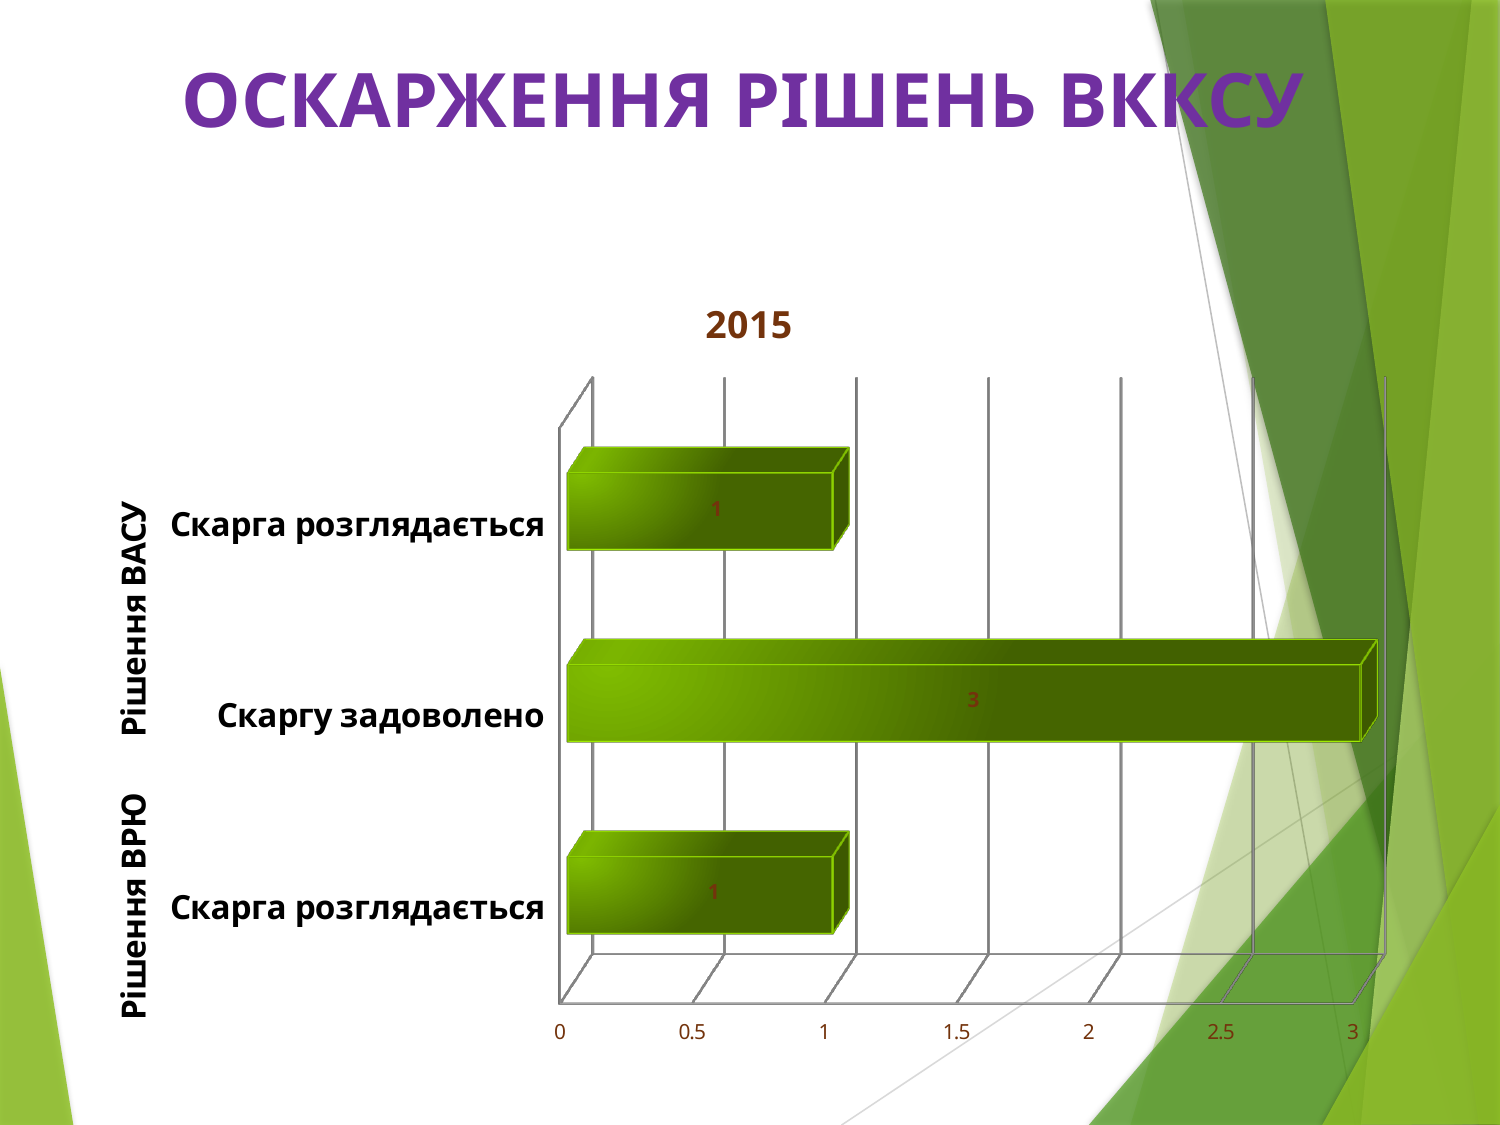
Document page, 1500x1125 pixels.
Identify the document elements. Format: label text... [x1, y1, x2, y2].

chart [74, 261, 1424, 1063]
title ОСКАРЖЕННЯ РІШЕНЬ ВККСУ [75, 45, 1412, 233]
